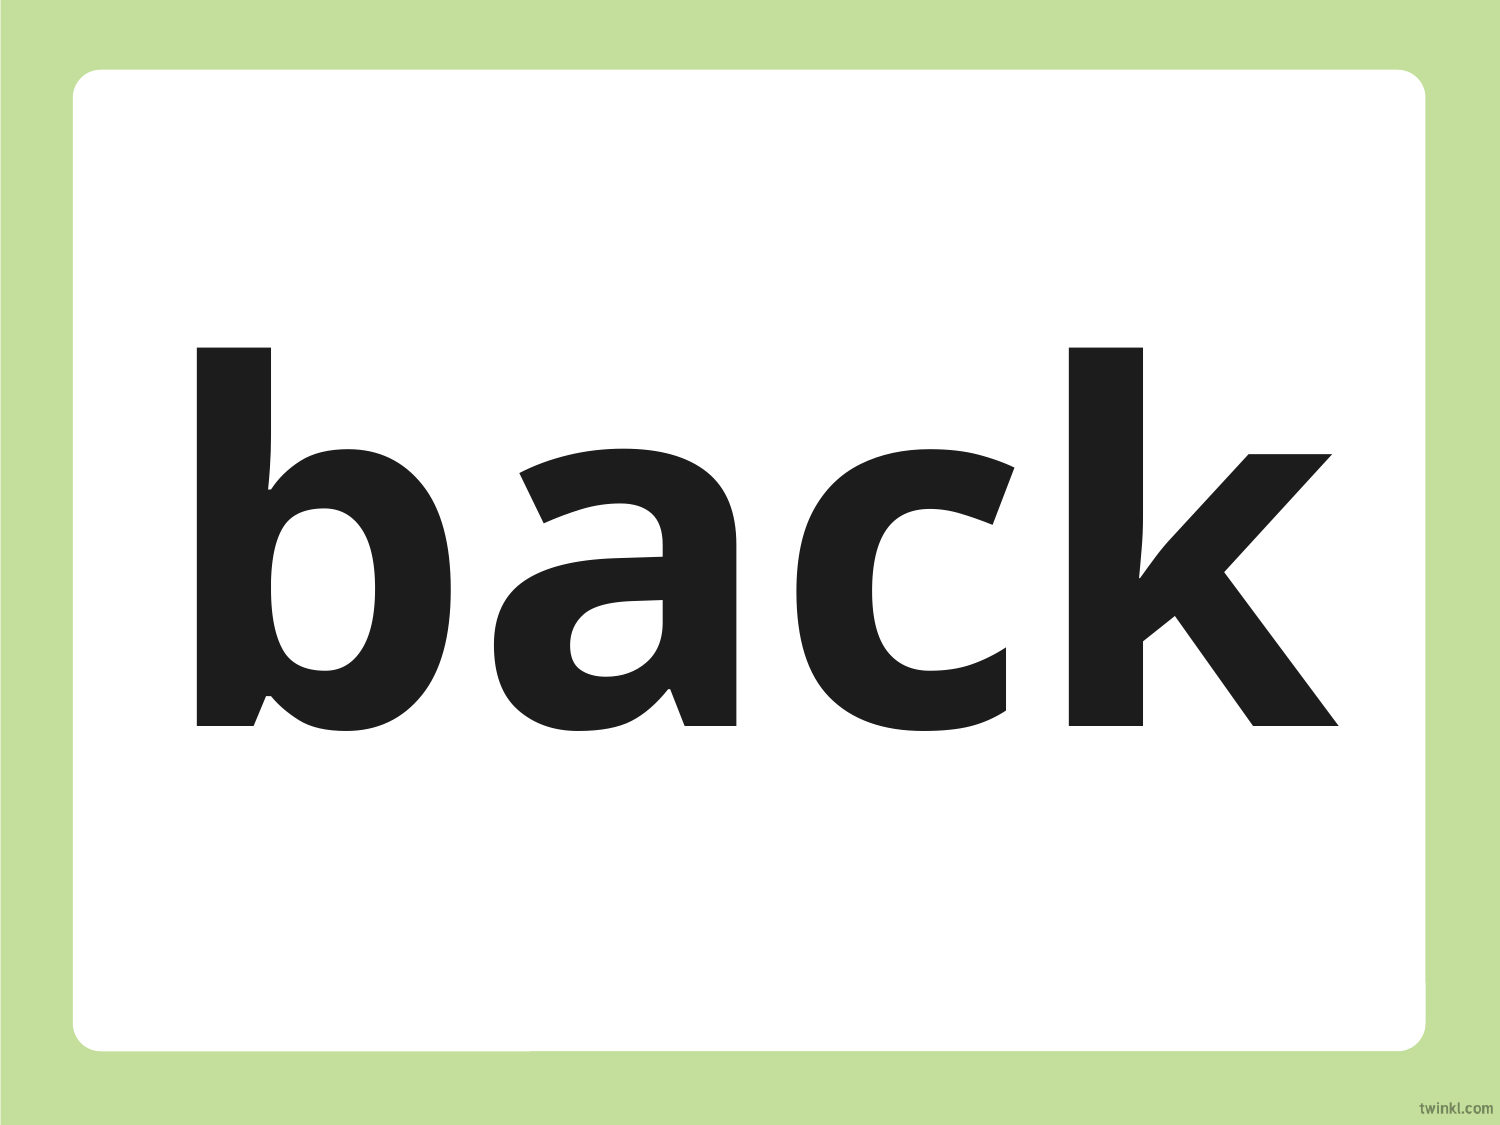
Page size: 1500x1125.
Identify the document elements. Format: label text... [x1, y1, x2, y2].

title back [73, 76, 1426, 1055]
picture [0, 0, 1500, 1125]
